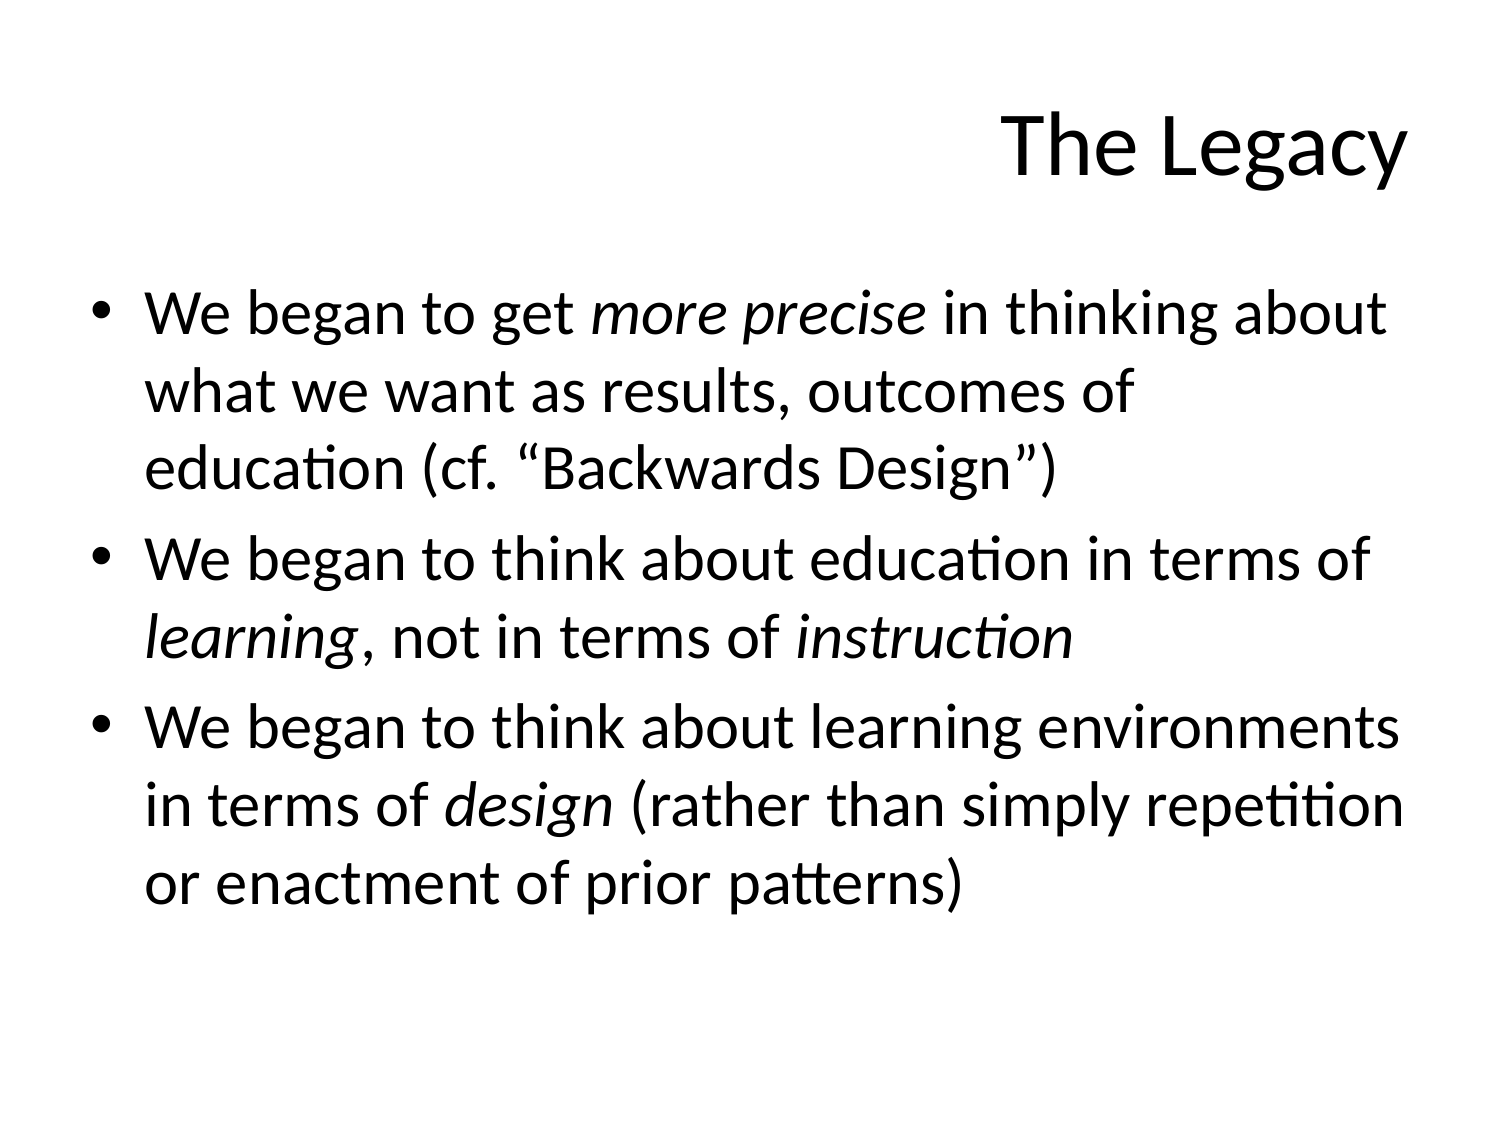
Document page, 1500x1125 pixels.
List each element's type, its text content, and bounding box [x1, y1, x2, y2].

title The Legacy [75, 45, 1425, 233]
list We began to get more precise in thinking about what we want as results, outcomes of education (cf. “Backwards Design”) We began to think about education in terms of learning, not in terms of instruction We began to think about learning environments in terms of design (rather than simply repetition or enactment of prior patterns) [75, 262, 1425, 1005]
